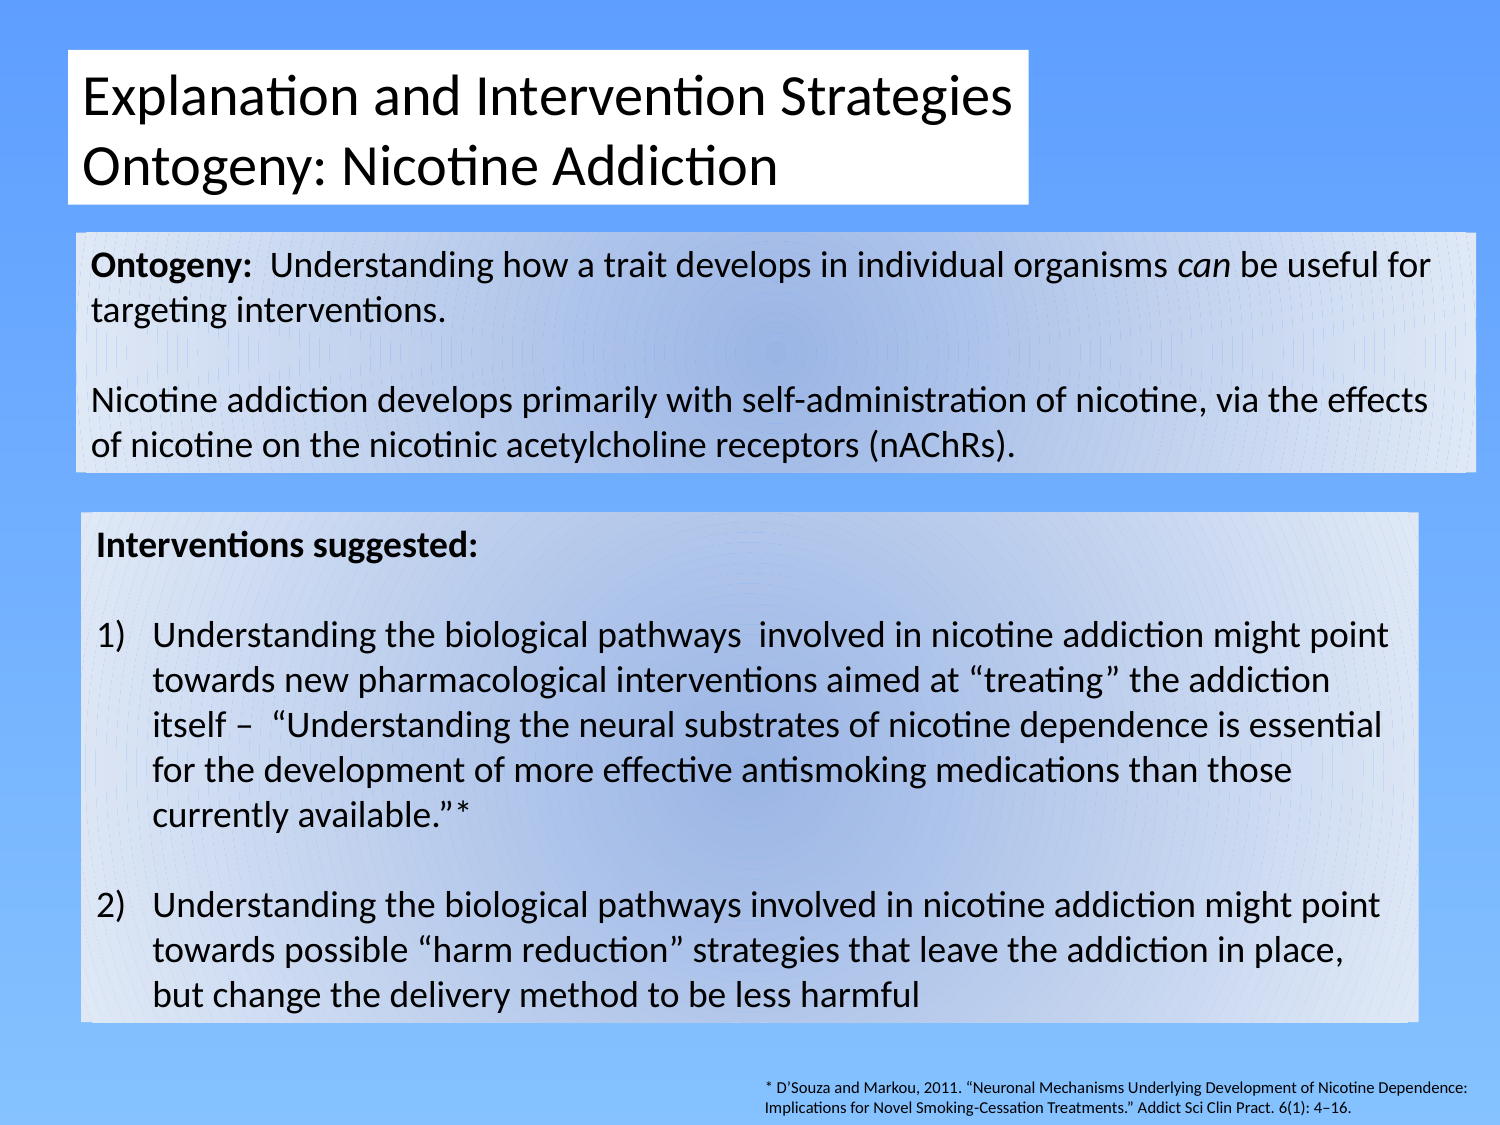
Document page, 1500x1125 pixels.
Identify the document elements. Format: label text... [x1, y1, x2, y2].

text_box Ontogeny: Understanding how a trait develops in individual organisms can be useful for targeting interventions. Nicotine addiction develops primarily with self-administration of nicotine, via the effects of nicotine on the nicotinic acetylcholine receptors (nAChRs). [76, 232, 1477, 473]
text_box * D’Souza and Markou, 2011. “Neuronal Mechanisms Underlying Development of Nicotine Dependence: Implications for Novel Smoking-Cessation Treatments.” Addict Sci Clin Pract. 6(1): 4–16. [749, 1069, 1500, 1125]
text_box Explanation and Intervention Strategies Ontogeny: Nicotine Addiction [68, 49, 1029, 205]
text_box Interventions suggested: Understanding the biological pathways involved in nicotine addiction might point towards new pharmacological interventions aimed at “treating” the addiction itself – “Understanding the neural substrates of nicotine dependence is essential for the development of more effective antismoking medications than those currently available.”* Understanding the biological pathways involved in nicotine addiction might point towards possible “harm reduction” strategies that leave the addiction in place, but change the delivery method to be less harmful [81, 512, 1419, 1023]
